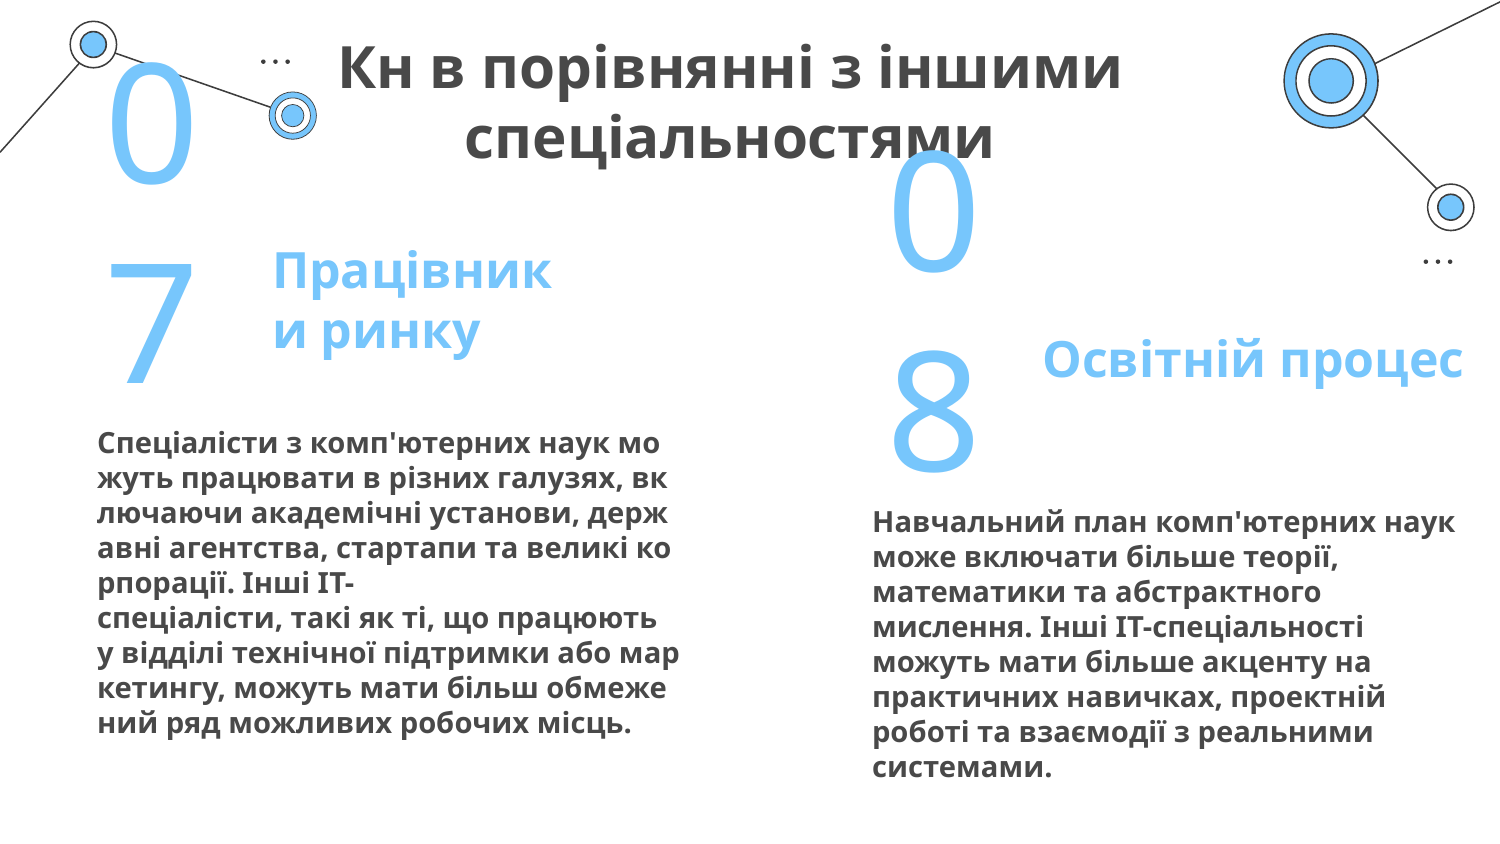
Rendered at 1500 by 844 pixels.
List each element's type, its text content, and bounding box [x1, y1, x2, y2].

text_box 07 [47, 253, 258, 432]
text_box 08 [829, 342, 1039, 520]
subtitle Освітній процес [1027, 312, 1489, 465]
title Кн в порівнянні з іншими спеціальностями [247, 15, 1214, 251]
subtitle Працівники ринку [257, 223, 602, 319]
subtitle Навчальний план комп'ютерних наук може включати більше теорії, математики та абстрактного мислення. Інші IT-спеціальності можуть мати більше акценту на практичних навичках, проектній роботі та взаємодії з реальними системами. [857, 488, 1481, 762]
subtitle Спеціалісти з комп'ютерних наук можуть працювати в різних галузях, включаючи академічні установи, державні агентства, стартапи та великі корпорації. Інші IT-спеціалісти, такі як ті, що працюють у відділі технічної підтримки або маркетингу, можуть мати більш обмежений ряд можливих робочих місць. [82, 409, 697, 703]
